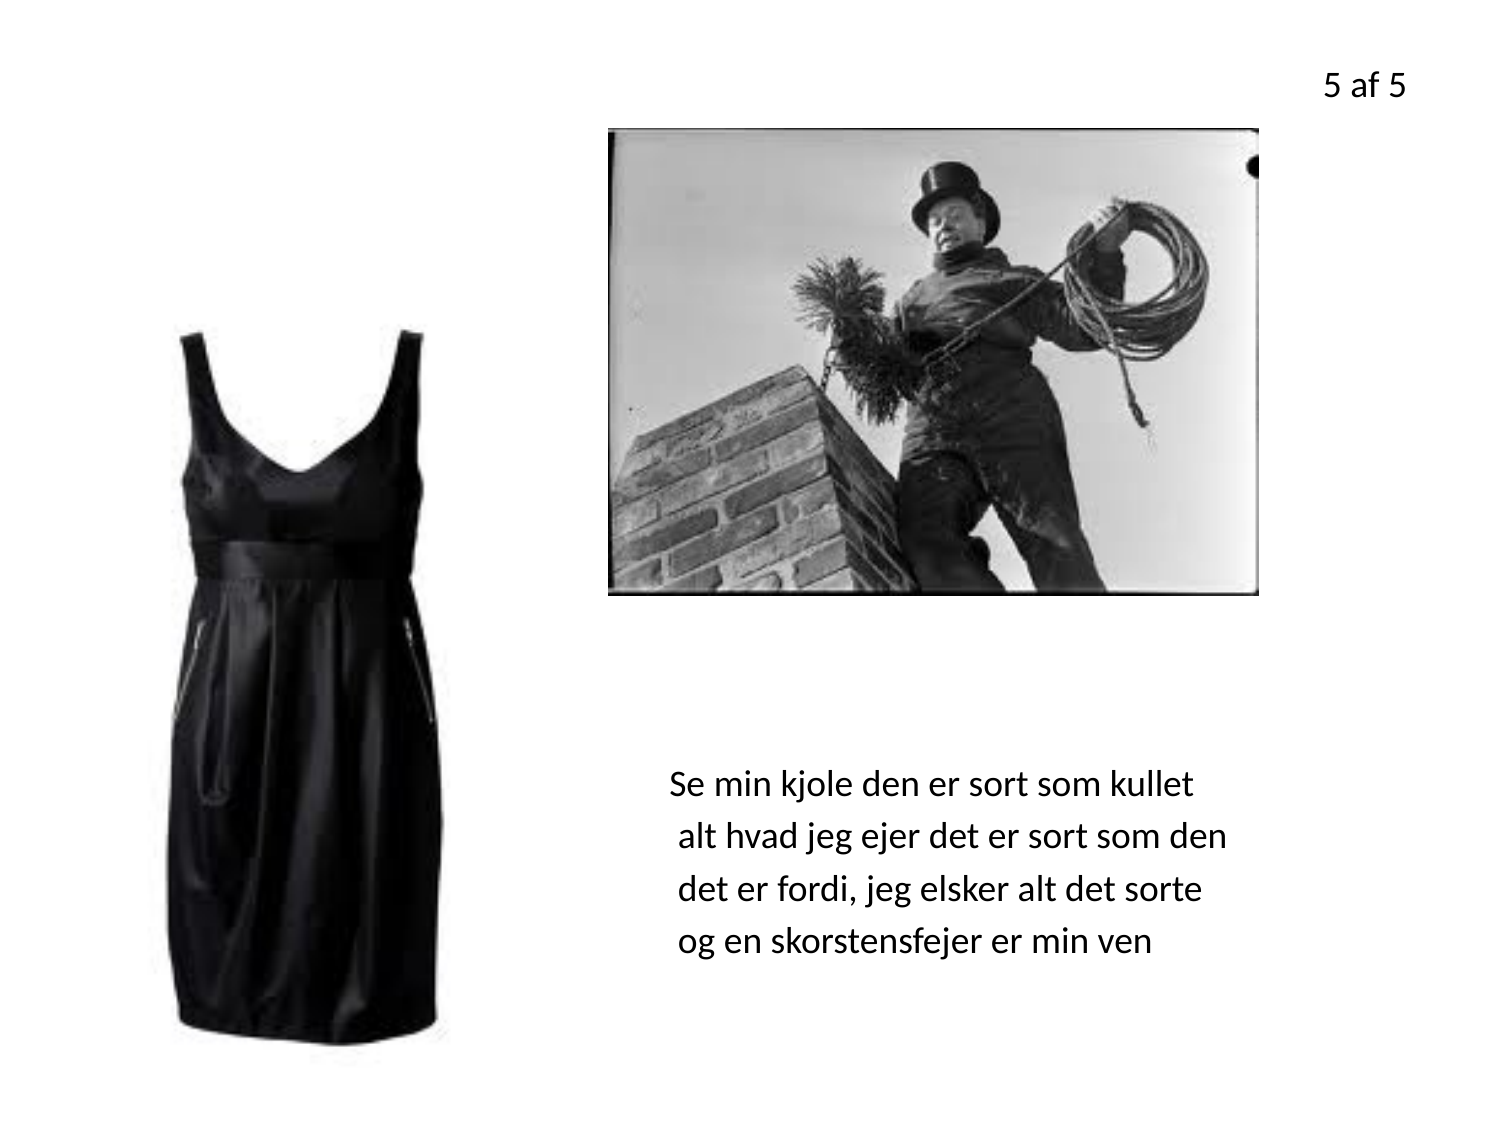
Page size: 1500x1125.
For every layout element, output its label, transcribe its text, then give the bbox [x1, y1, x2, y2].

picture [33, 302, 584, 1073]
title 5 af 5 [1281, 42, 1449, 124]
picture [607, 128, 1259, 596]
list Se min kjole den er sort som kullet alt hvad jeg ejer det er sort som den det er fordi, jeg elsker alt det sorte og en skorstensfejer er min ven [654, 751, 1259, 988]
